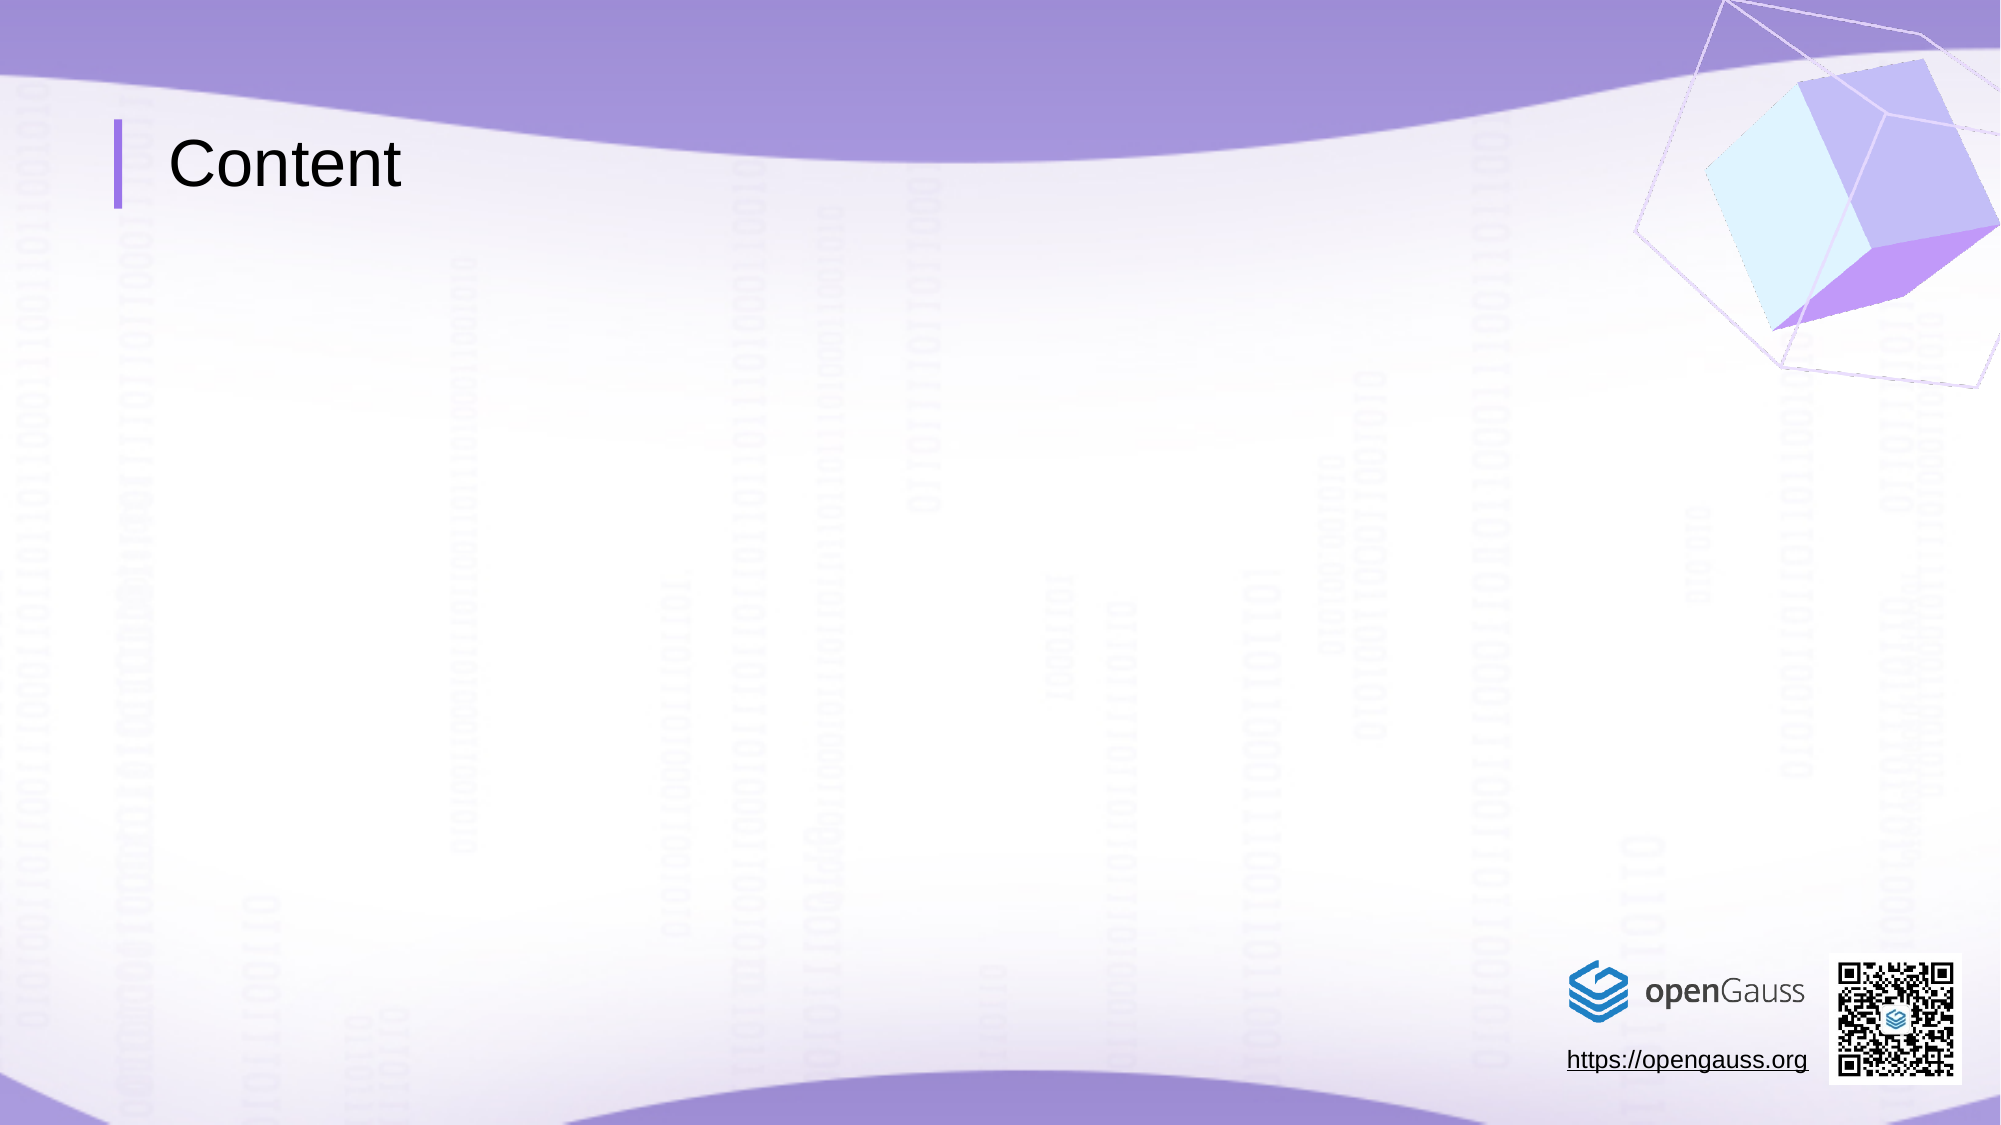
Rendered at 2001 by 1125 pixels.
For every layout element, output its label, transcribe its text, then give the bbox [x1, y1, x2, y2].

list Content [153, 120, 1000, 209]
picture [0, 0, 2001, 1125]
